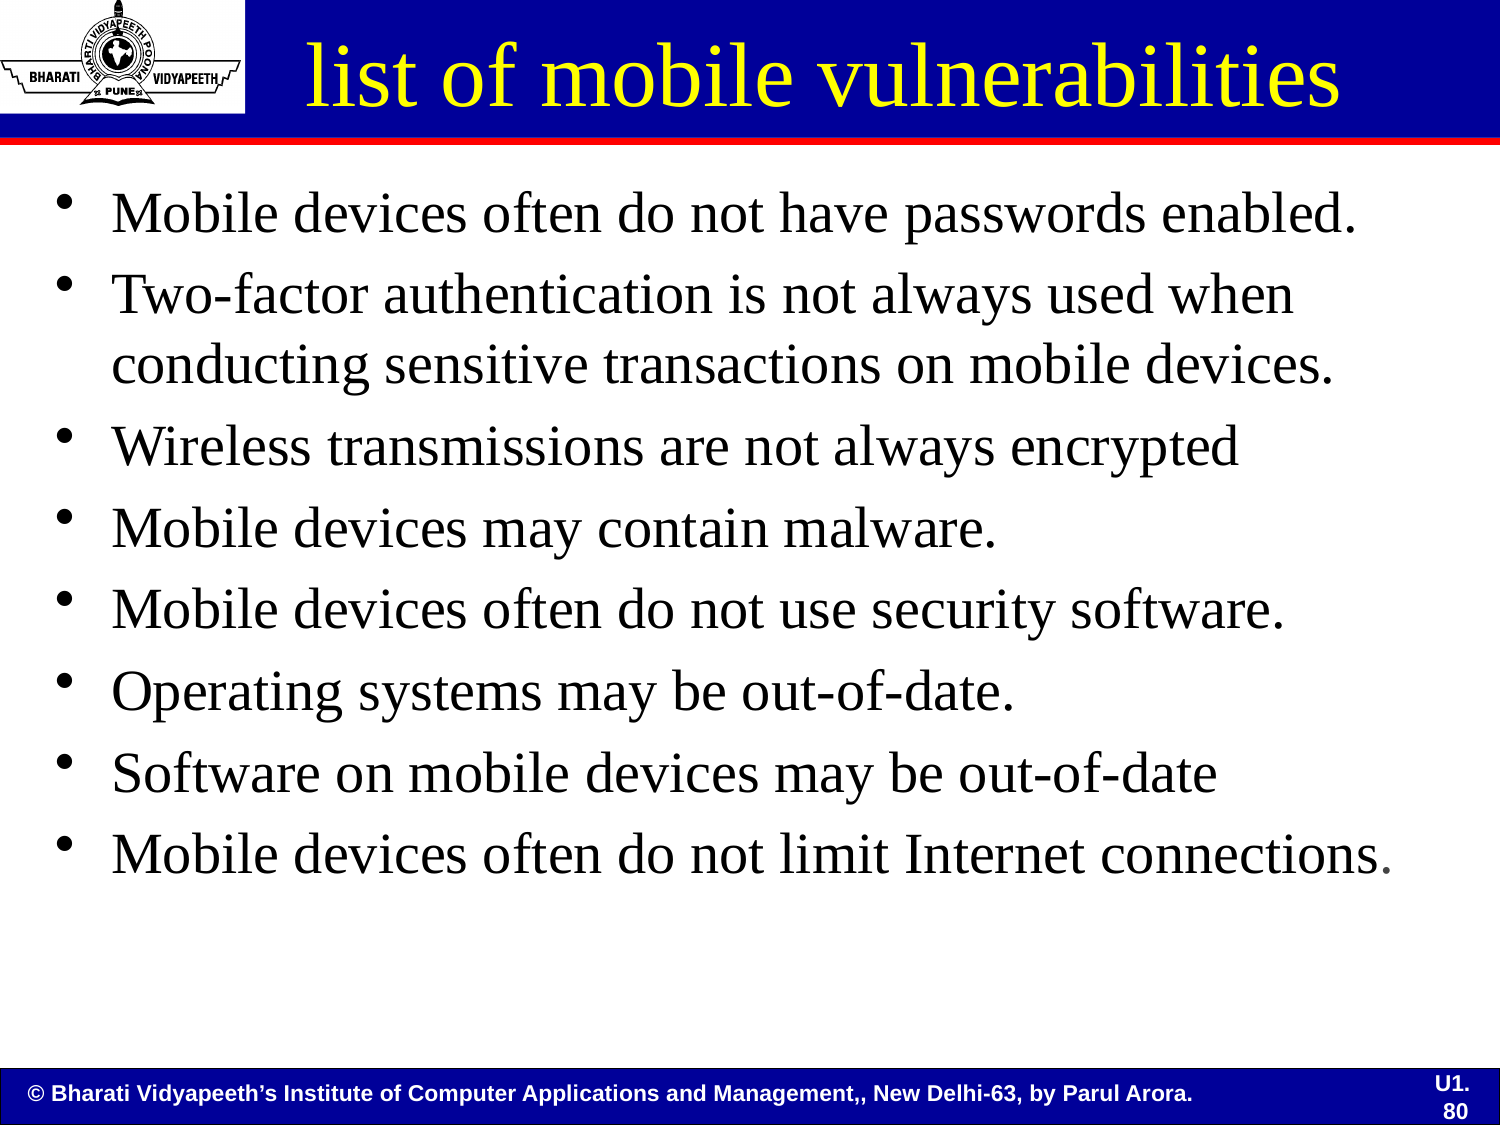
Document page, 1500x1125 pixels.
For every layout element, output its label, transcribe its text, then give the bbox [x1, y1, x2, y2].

title list of mobile vulnerabilities [150, 7, 1500, 196]
list Mobile devices often do not have passwords enabled. Two-factor authentication is not always used when conducting sensitive transactions on mobile devices. Wireless transmissions are not always encrypted Mobile devices may contain malware. Mobile devices often do not use security software. Operating systems may be out-of-date. Software on mobile devices may be out-of-date Mobile devices often do not limit Internet connections. [39, 166, 1469, 1024]
picture [0, 0, 241, 106]
